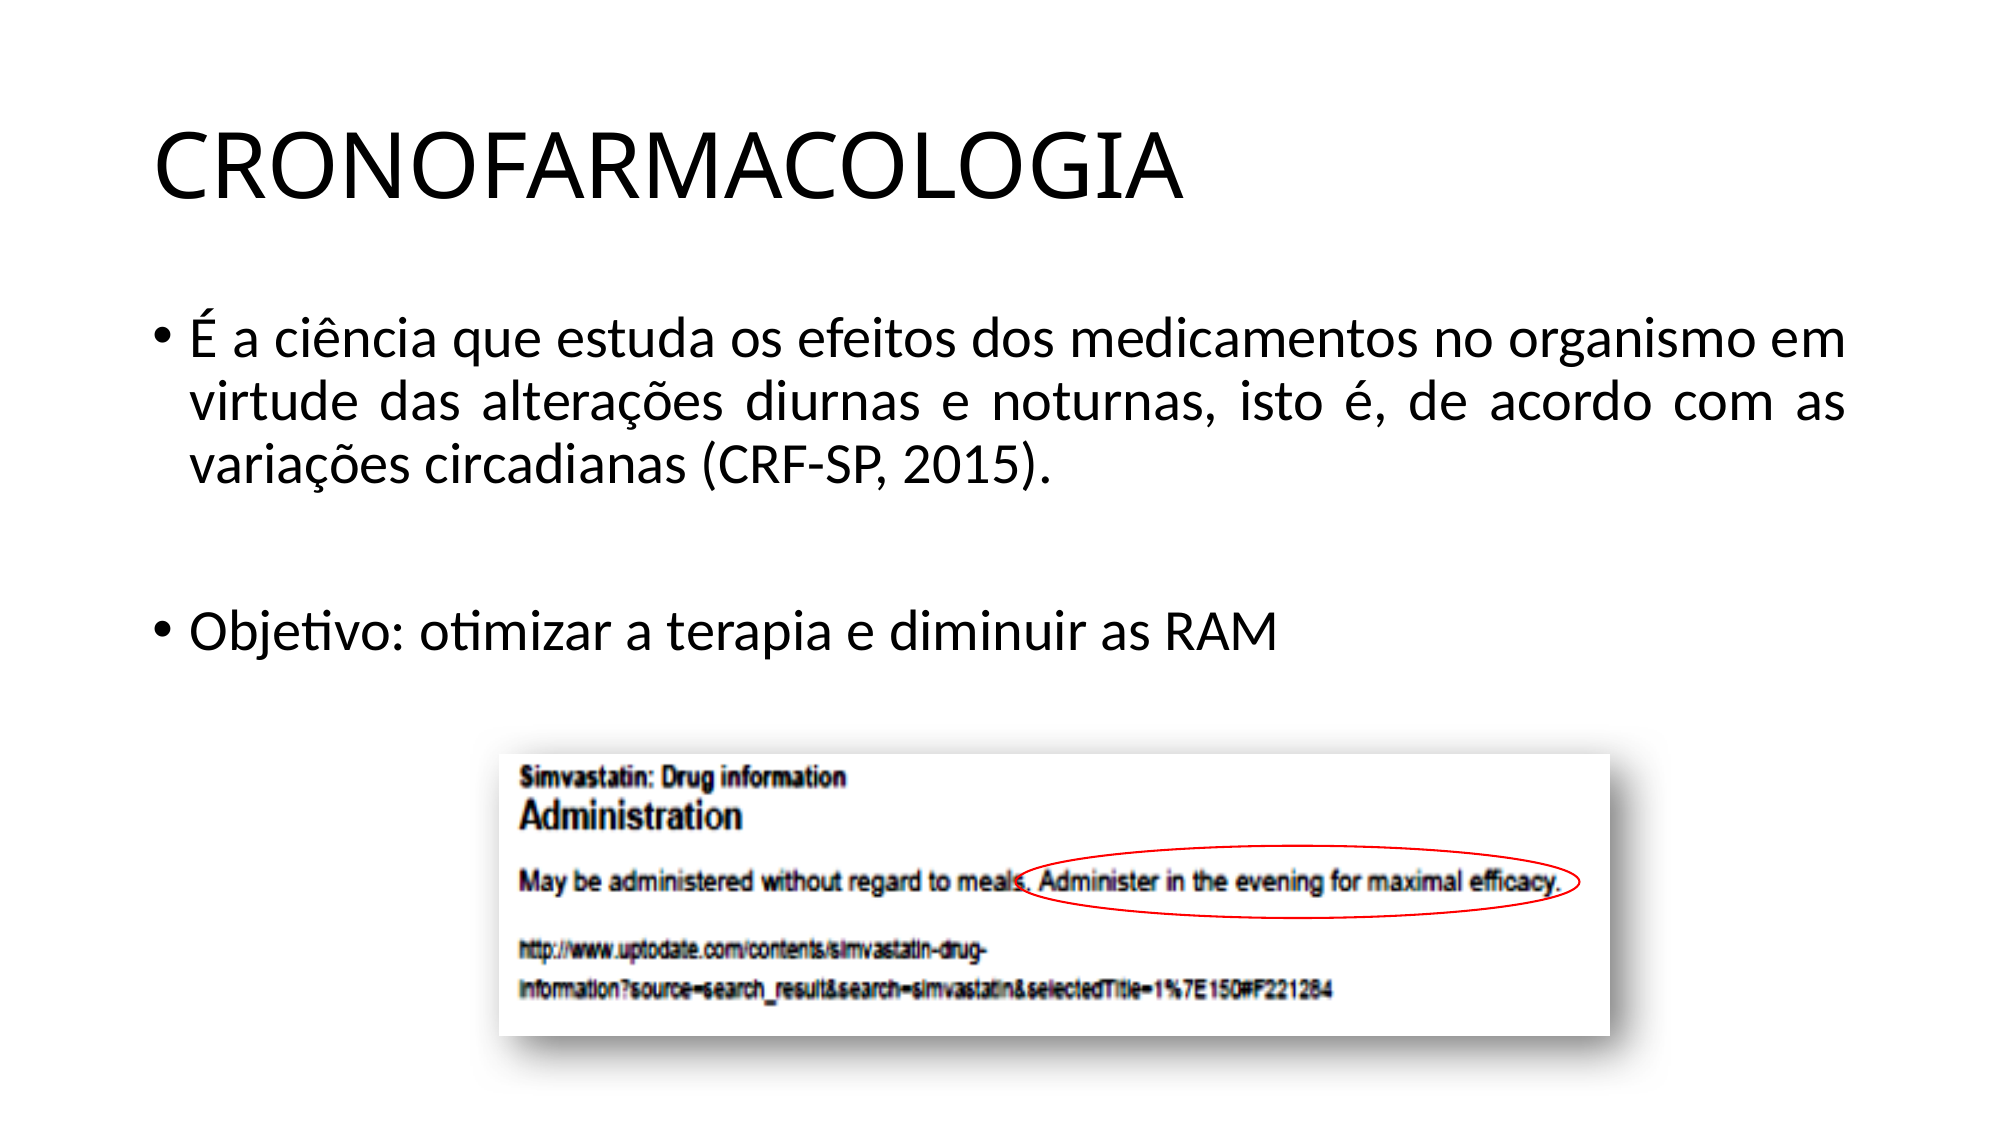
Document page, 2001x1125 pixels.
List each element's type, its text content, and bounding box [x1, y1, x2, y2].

title CRONOFARMACOLOGIA [137, 59, 1863, 278]
list É a ciência que estuda os efeitos dos medicamentos no organismo em virtude das alterações diurnas e noturnas, isto é, de acordo com as variações circadianas (CRF-SP, 2015). Objetivo: otimizar a terapia e diminuir as RAM [137, 299, 1863, 1014]
picture [499, 754, 1610, 1036]
